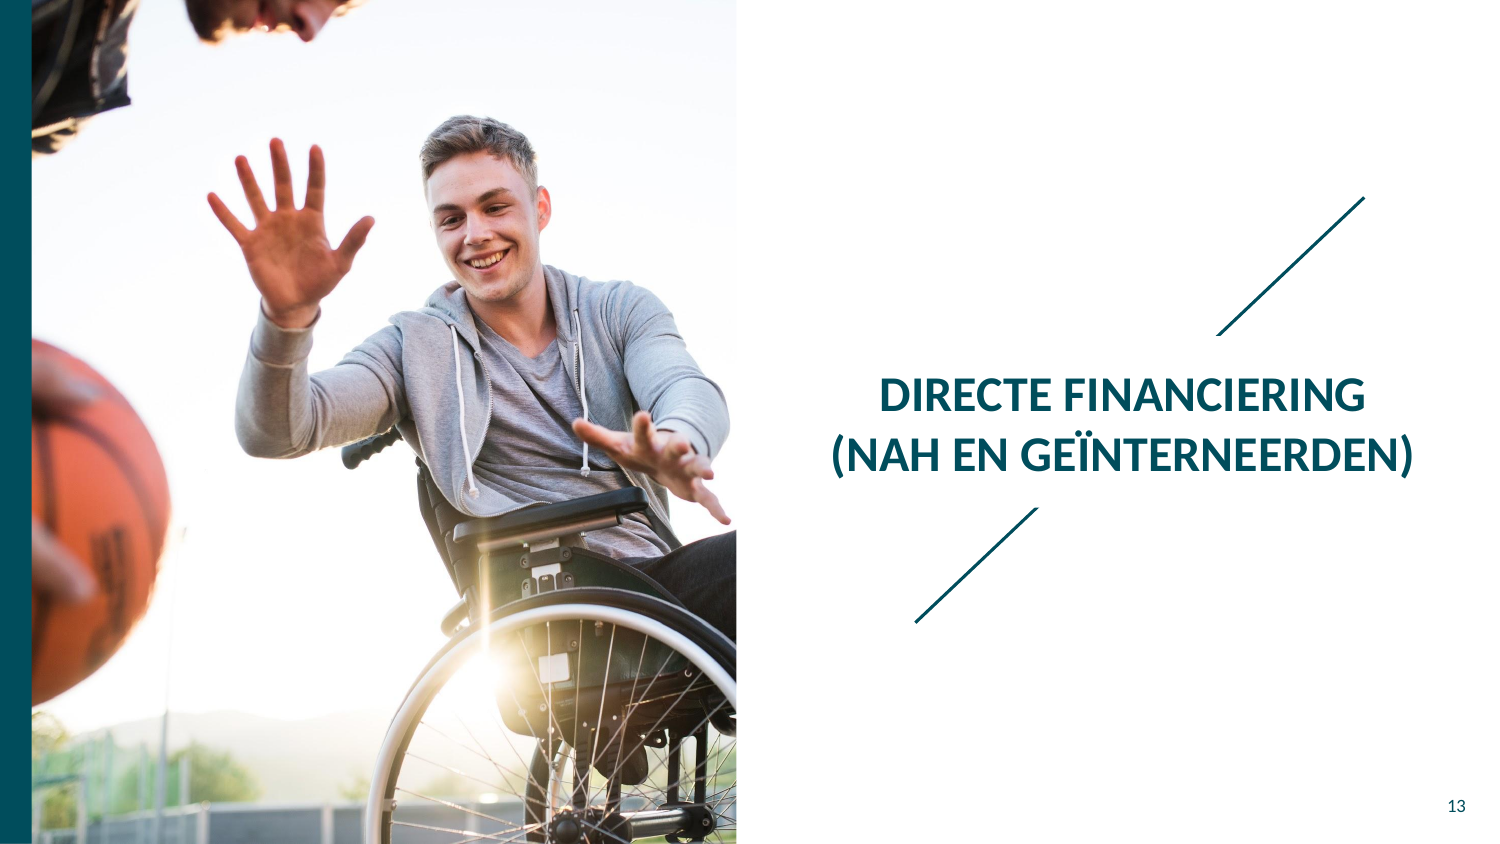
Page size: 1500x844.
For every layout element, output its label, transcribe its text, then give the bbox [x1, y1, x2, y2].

title DIRECTE FINANCIERING (NAH EN GEÏNTERNEERDEN) [791, 336, 1456, 508]
picture [32, 0, 737, 844]
slide_number 13 [1391, 779, 1482, 844]
